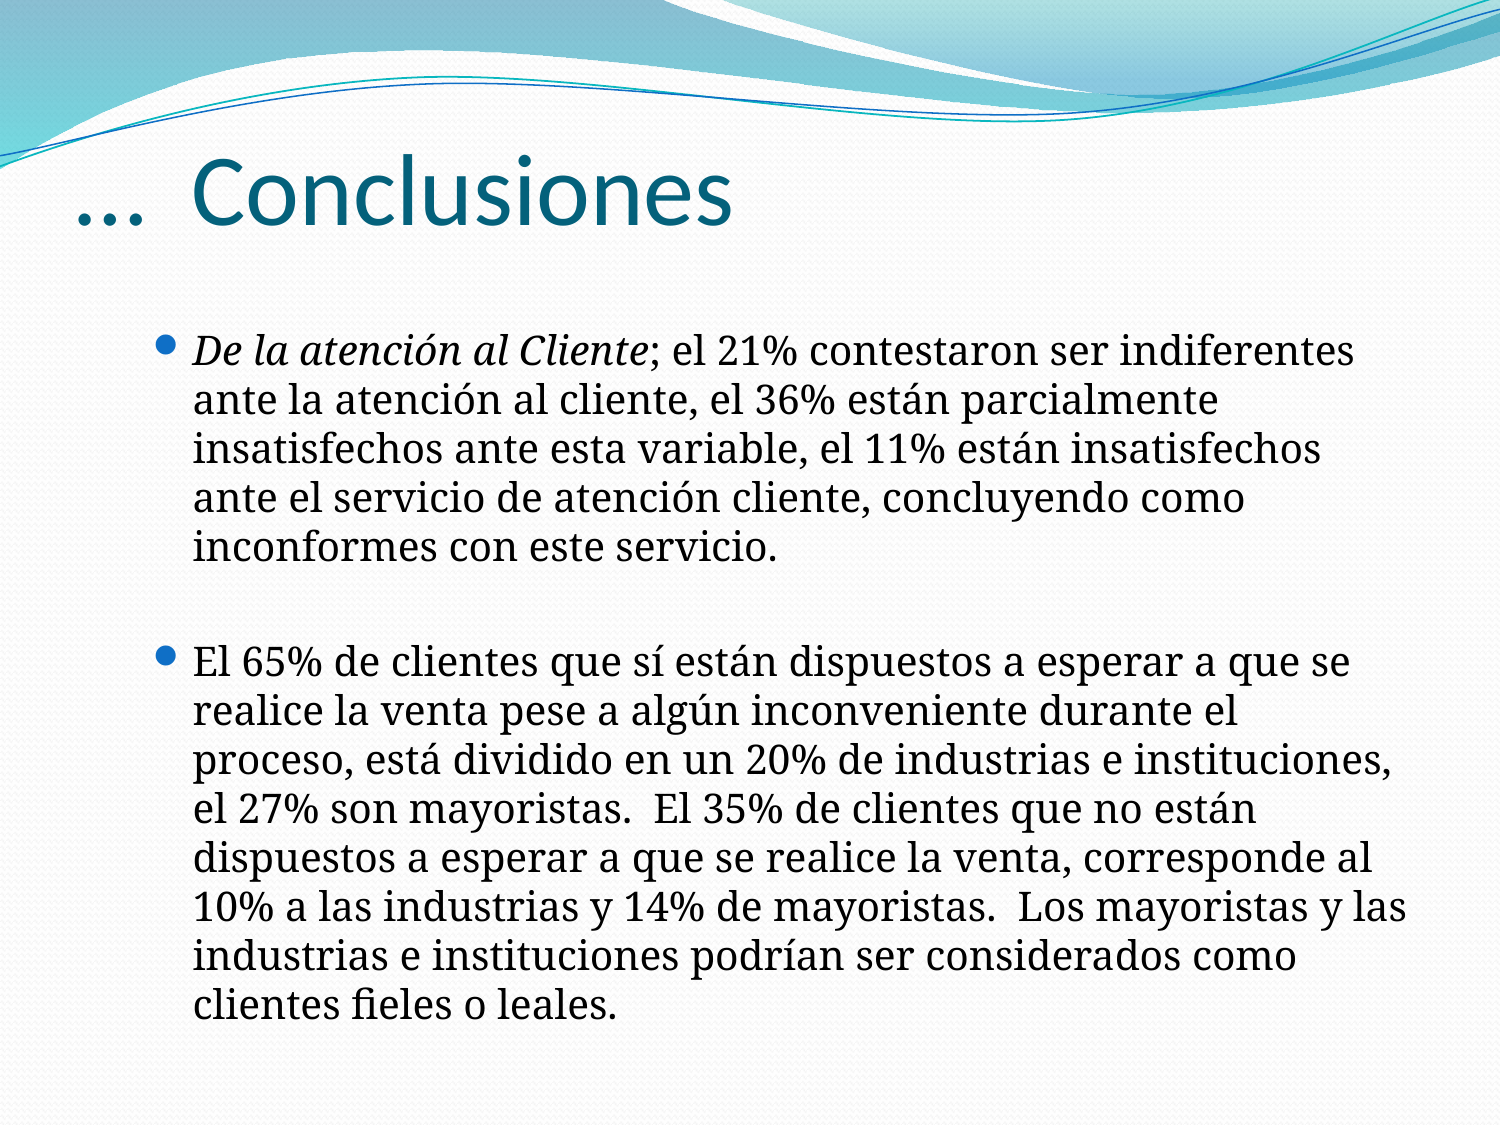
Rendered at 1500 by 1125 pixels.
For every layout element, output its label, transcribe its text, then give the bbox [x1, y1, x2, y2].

title … Conclusiones [75, 115, 1425, 247]
list De la atención al Cliente; el 21% contestaron ser indiferentes ante la atención al cliente, el 36% están parcialmente insatisfechos ante esta variable, el 11% están insatisfechos ante el servicio de atención cliente, concluyendo como inconformes con este servicio. El 65% de clientes que sí están dispuestos a esperar a que se realice la venta pese a algún inconveniente durante el proceso, está dividido en un 20% de industrias e instituciones, el 27% son mayoristas. El 35% de clientes que no están dispuestos a esperar a que se realice la venta, corresponde al 10% a las industrias y 14% de mayoristas. Los mayoristas y las industrias e instituciones podrían ser considerados como clientes fieles o leales. [75, 317, 1425, 1038]
